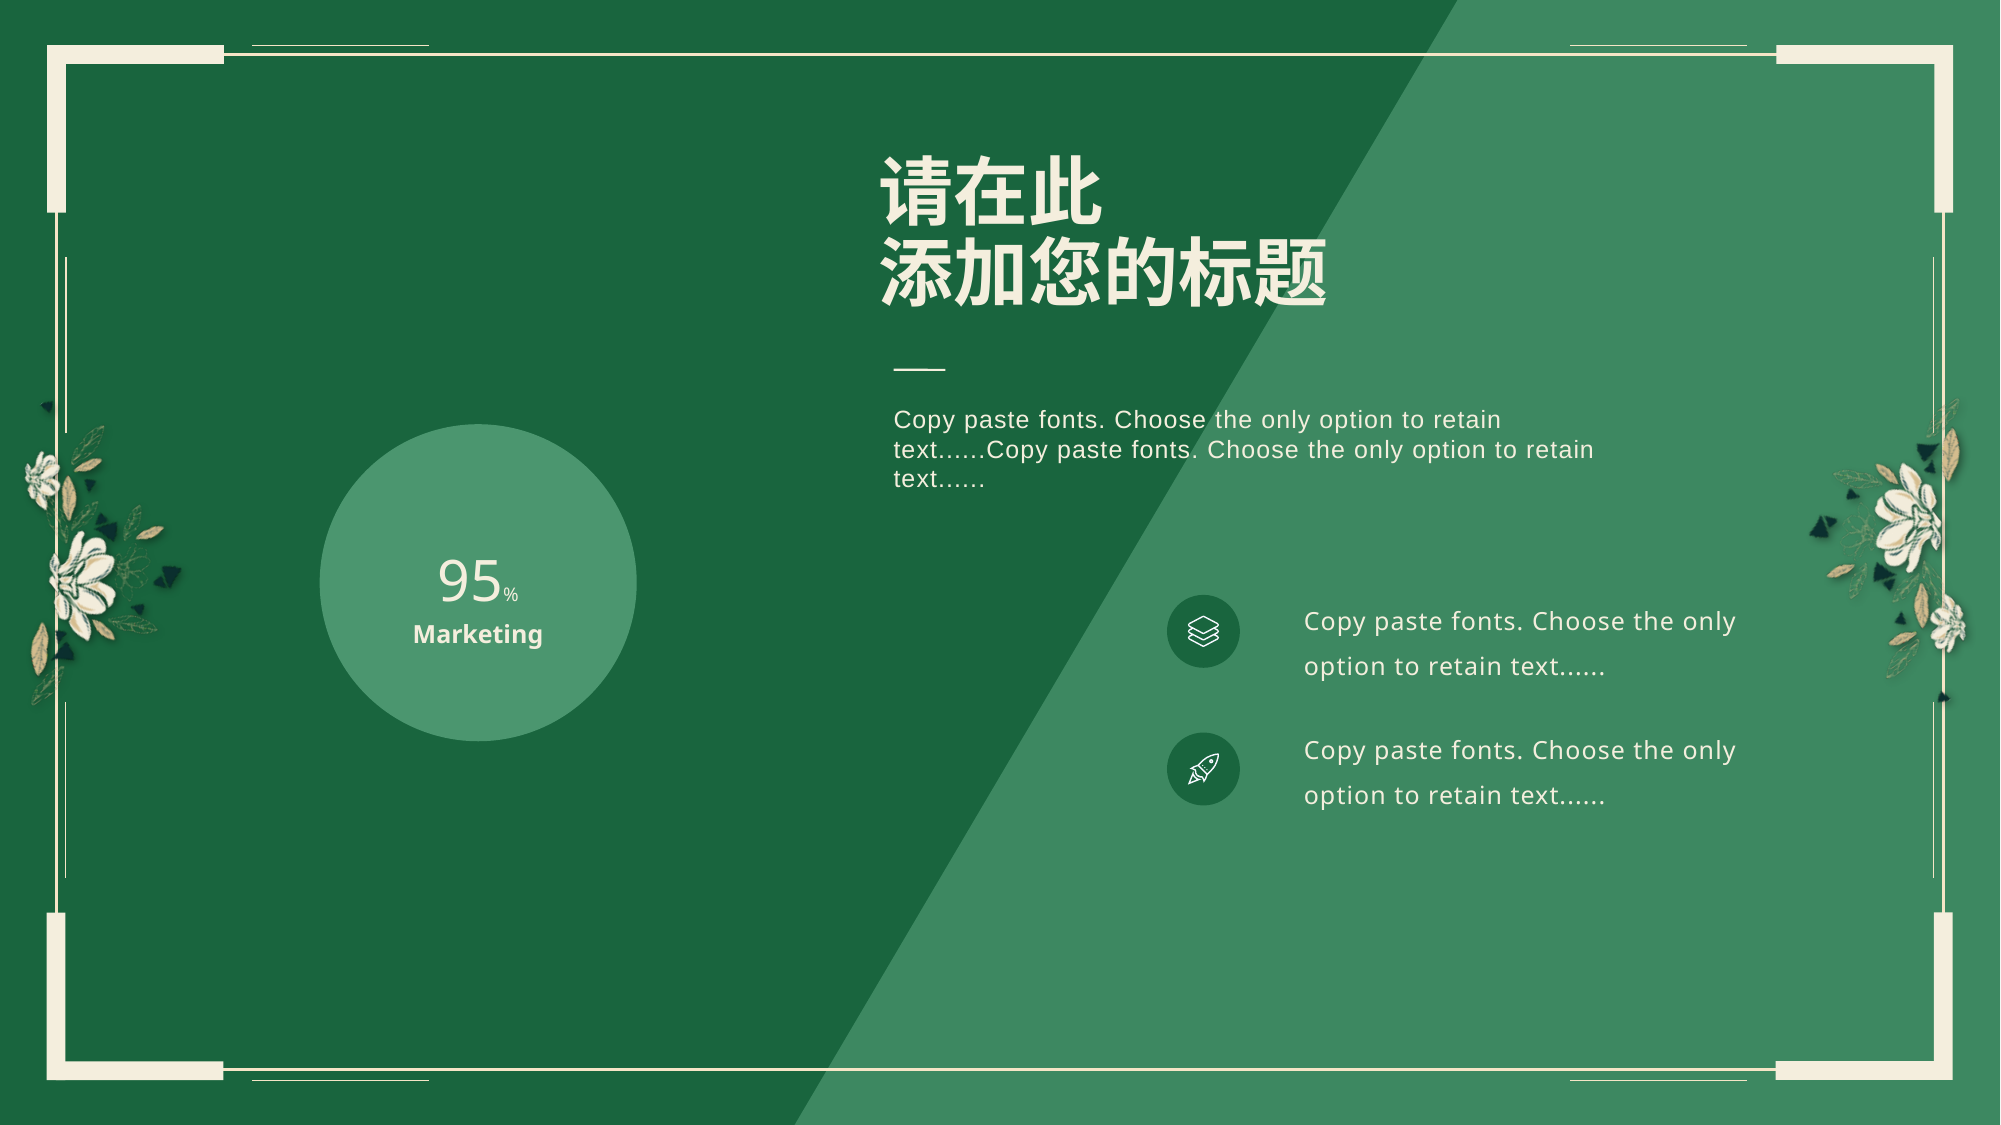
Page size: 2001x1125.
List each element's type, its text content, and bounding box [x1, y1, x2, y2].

text_box Copy paste fonts. Choose the only option to retain text...... [1303, 590, 1791, 681]
text_box [1187, 615, 1220, 647]
text_box [1166, 594, 1240, 668]
text_box Copy paste fonts. Choose the only option to retain text...... [1303, 719, 1791, 809]
text_box 95% Marketing [412, 530, 544, 649]
text_box [319, 424, 637, 742]
picture [0, 381, 226, 723]
text_box 请在此 添加您的标题 [863, 147, 1414, 323]
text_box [893, 369, 1616, 494]
text_box [1166, 732, 1240, 806]
picture [1765, 381, 2001, 723]
text_box [1187, 753, 1219, 785]
